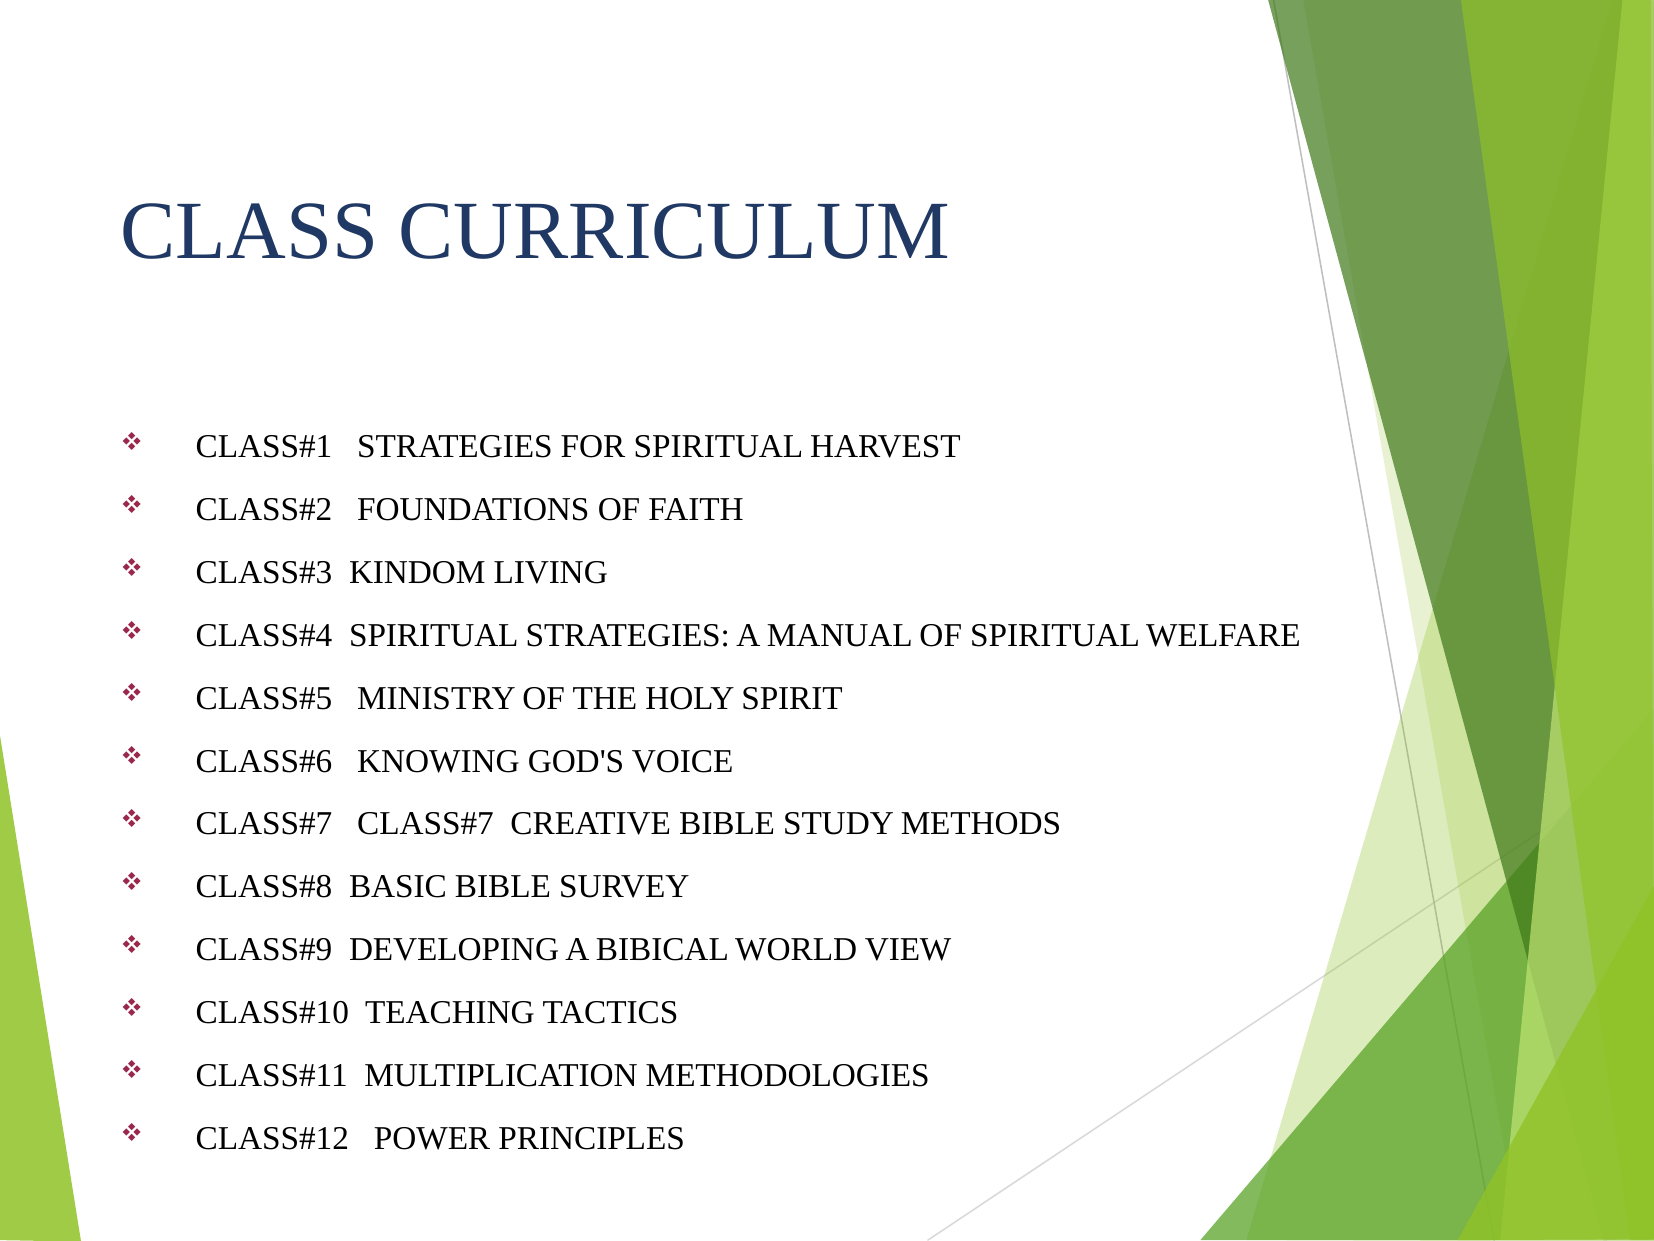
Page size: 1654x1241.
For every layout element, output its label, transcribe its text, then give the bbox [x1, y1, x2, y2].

title CLASS CURRICULUM [105, 168, 1487, 391]
list CLASS#1 STRATEGIES FOR SPIRITUAL HARVEST CLASS#2 FOUNDATIONS OF FAITH CLASS#3 KINDOM LIVING CLASS#4 SPIRITUAL STRATEGIES: A MANUAL OF SPIRITUAL WELFARE CLASS#5 MINISTRY OF THE HOLY SPIRIT CLASS#6 KNOWING GOD'S VOICE CLASS#7 CLASS#7 CREATIVE BIBLE STUDY METHODS CLASS#8 BASIC BIBLE SURVEY CLASS#9 DEVELOPING A BIBICAL WORLD VIEW CLASS#10 TEACHING TACTICS CLASS#11 MULTIPLICATION METHODOLOGIES CLASS#12 POWER PRINCIPLES [105, 417, 1641, 1232]
